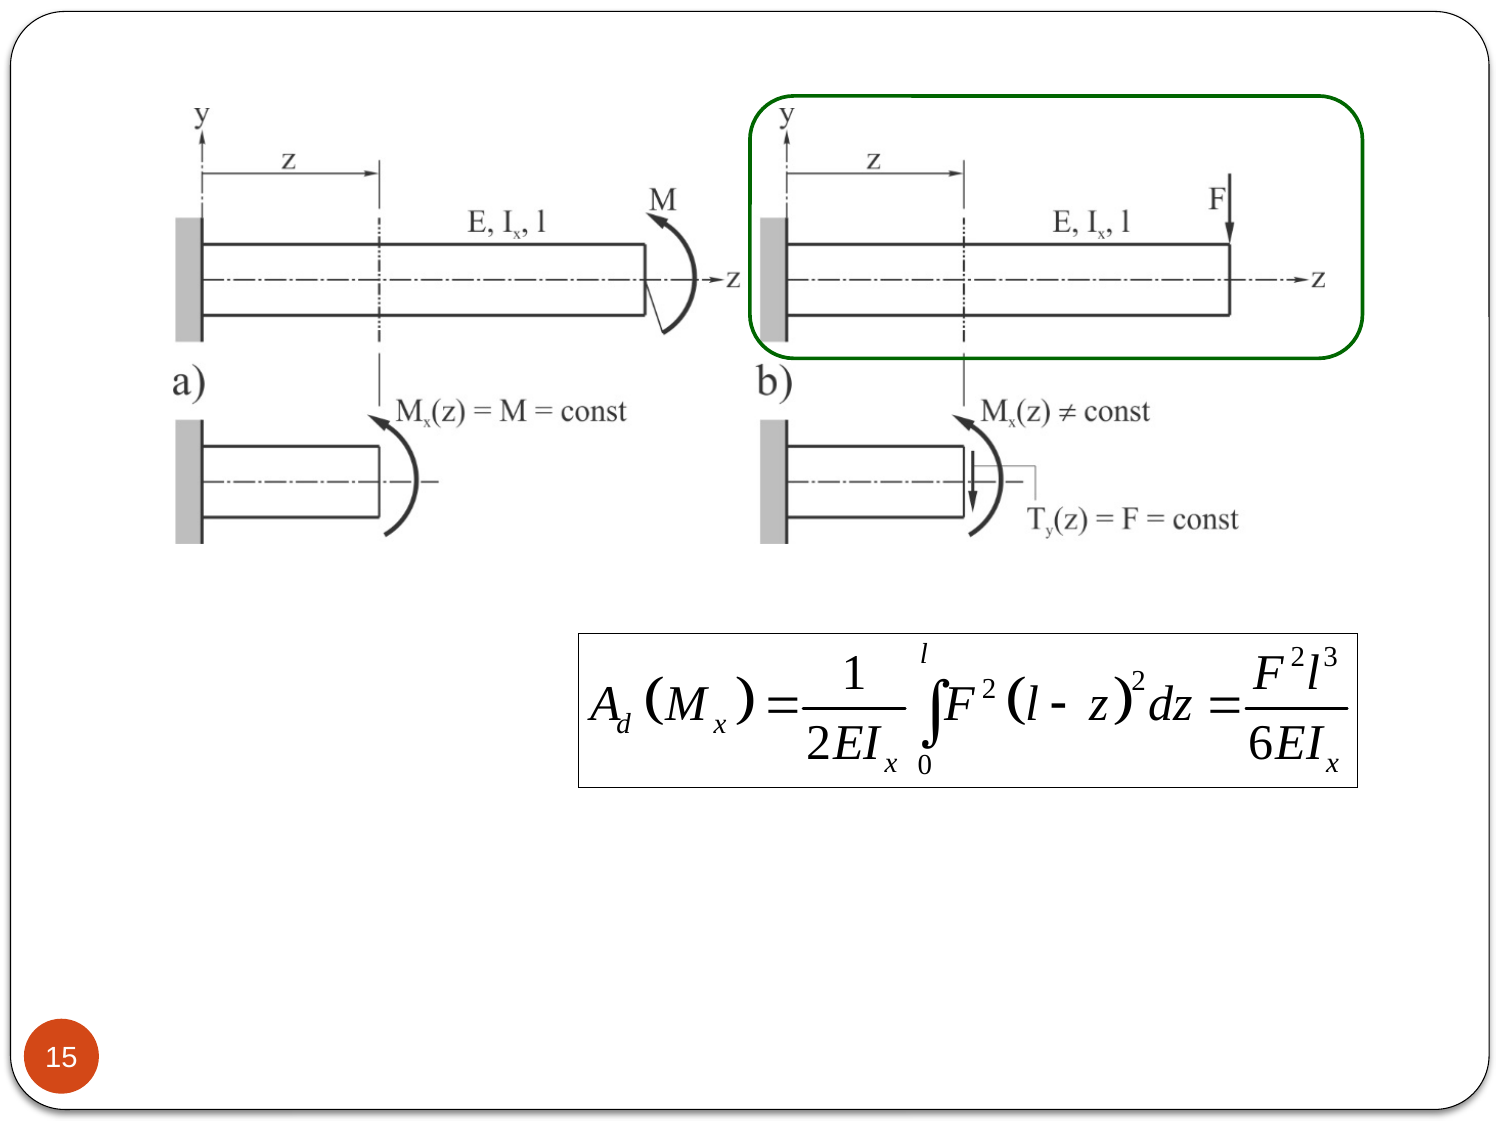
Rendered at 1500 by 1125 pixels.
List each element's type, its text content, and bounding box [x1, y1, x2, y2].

picture [173, 107, 1326, 545]
text_box [764, 94, 1364, 358]
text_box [578, 633, 1358, 788]
slide_number 15 [23, 1018, 99, 1094]
